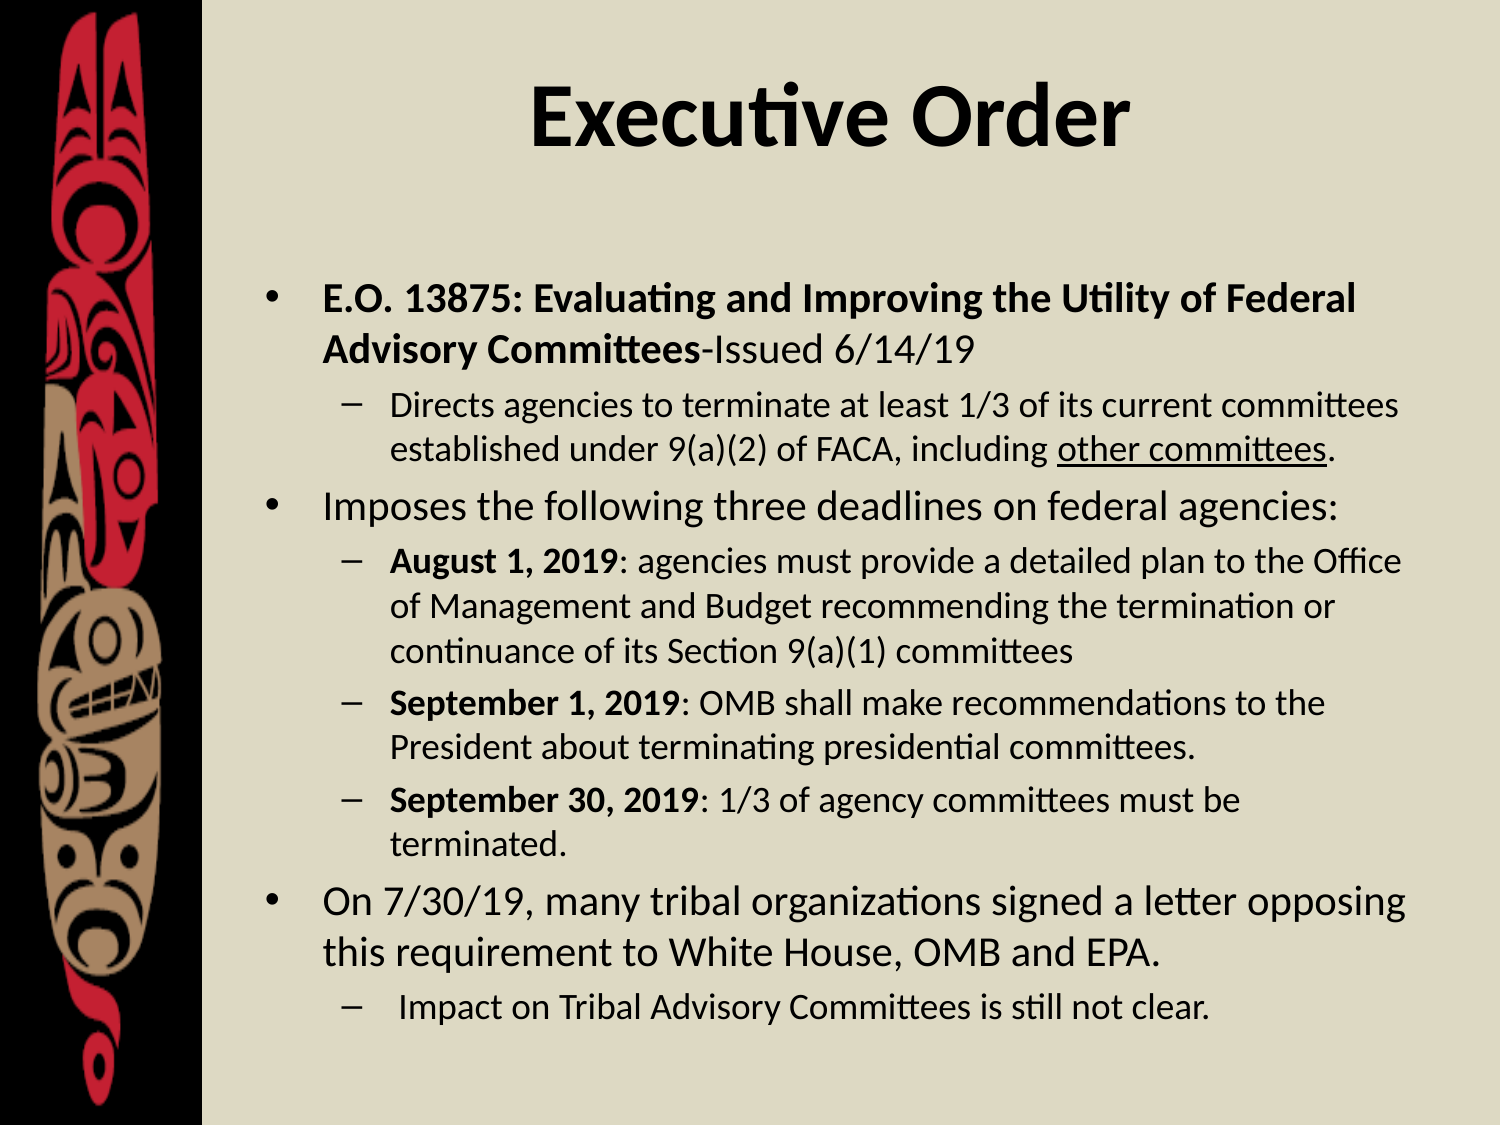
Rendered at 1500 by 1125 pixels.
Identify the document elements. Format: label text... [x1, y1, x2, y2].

list E.O. 13875: Evaluating and Improving the Utility of Federal Advisory Committees-Issued 6/14/19 Directs agencies to terminate at least 1/3 of its current committees established under 9(a)(2) of FACA, including other committees. Imposes the following three deadlines on federal agencies: August 1, 2019: agencies must provide a detailed plan to the Office of Management and Budget recommending the termination or continuance of its Section 9(a)(1) committees September 1, 2019: OMB shall make recommendations to the President about terminating presidential committees. September 30, 2019: 1/3 of agency committees must be terminated. On 7/30/19, many tribal organizations signed a letter opposing this requirement to White House, OMB and EPA. Impact on Tribal Advisory Committees is still not clear. [249, 262, 1425, 1063]
title Executive Order [237, 45, 1425, 175]
picture [0, 0, 202, 1125]
